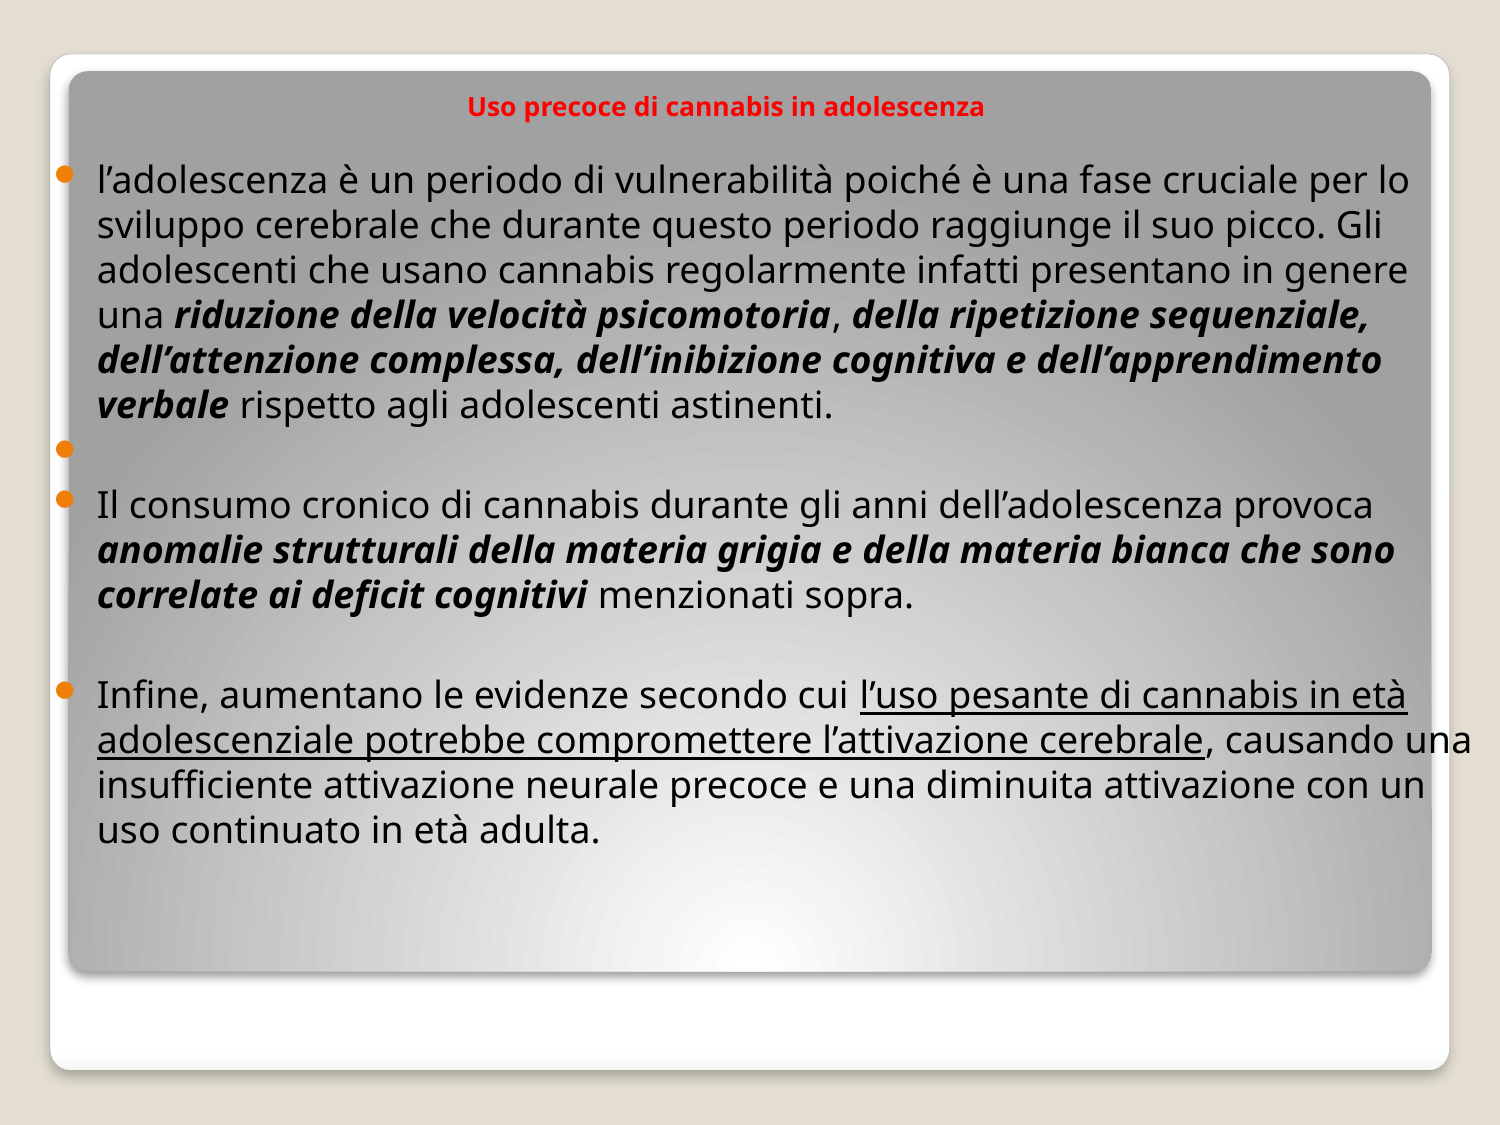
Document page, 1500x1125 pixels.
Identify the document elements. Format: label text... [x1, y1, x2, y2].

list l’adolescenza è un periodo di vulnerabilità poiché è una fase cruciale per lo sviluppo cerebrale che durante questo periodo raggiunge il suo picco. Gli adolescenti che usano cannabis regolarmente infatti presentano in genere una riduzione della velocità psicomotoria, della ripetizione sequenziale, dell’attenzione complessa, dell’inibizione cognitiva e dell’apprendimento verbale rispetto agli adolescenti astinenti. Il consumo cronico di cannabis durante gli anni dell’adolescenza provoca anomalie strutturali della materia grigia e della materia bianca che sono correlate ai deficit cognitivi menzionati sopra. Infine, aumentano le evidenze secondo cui l’uso pesante di cannabis in età adolescenziale potrebbe compromettere l’attivazione cerebrale, causando una insufficiente attivazione neurale precoce e una diminuita attivazione con un uso continuato in età adulta. [23, 140, 1500, 1015]
title Uso precoce di cannabis in adolescenza [35, 44, 1425, 129]
